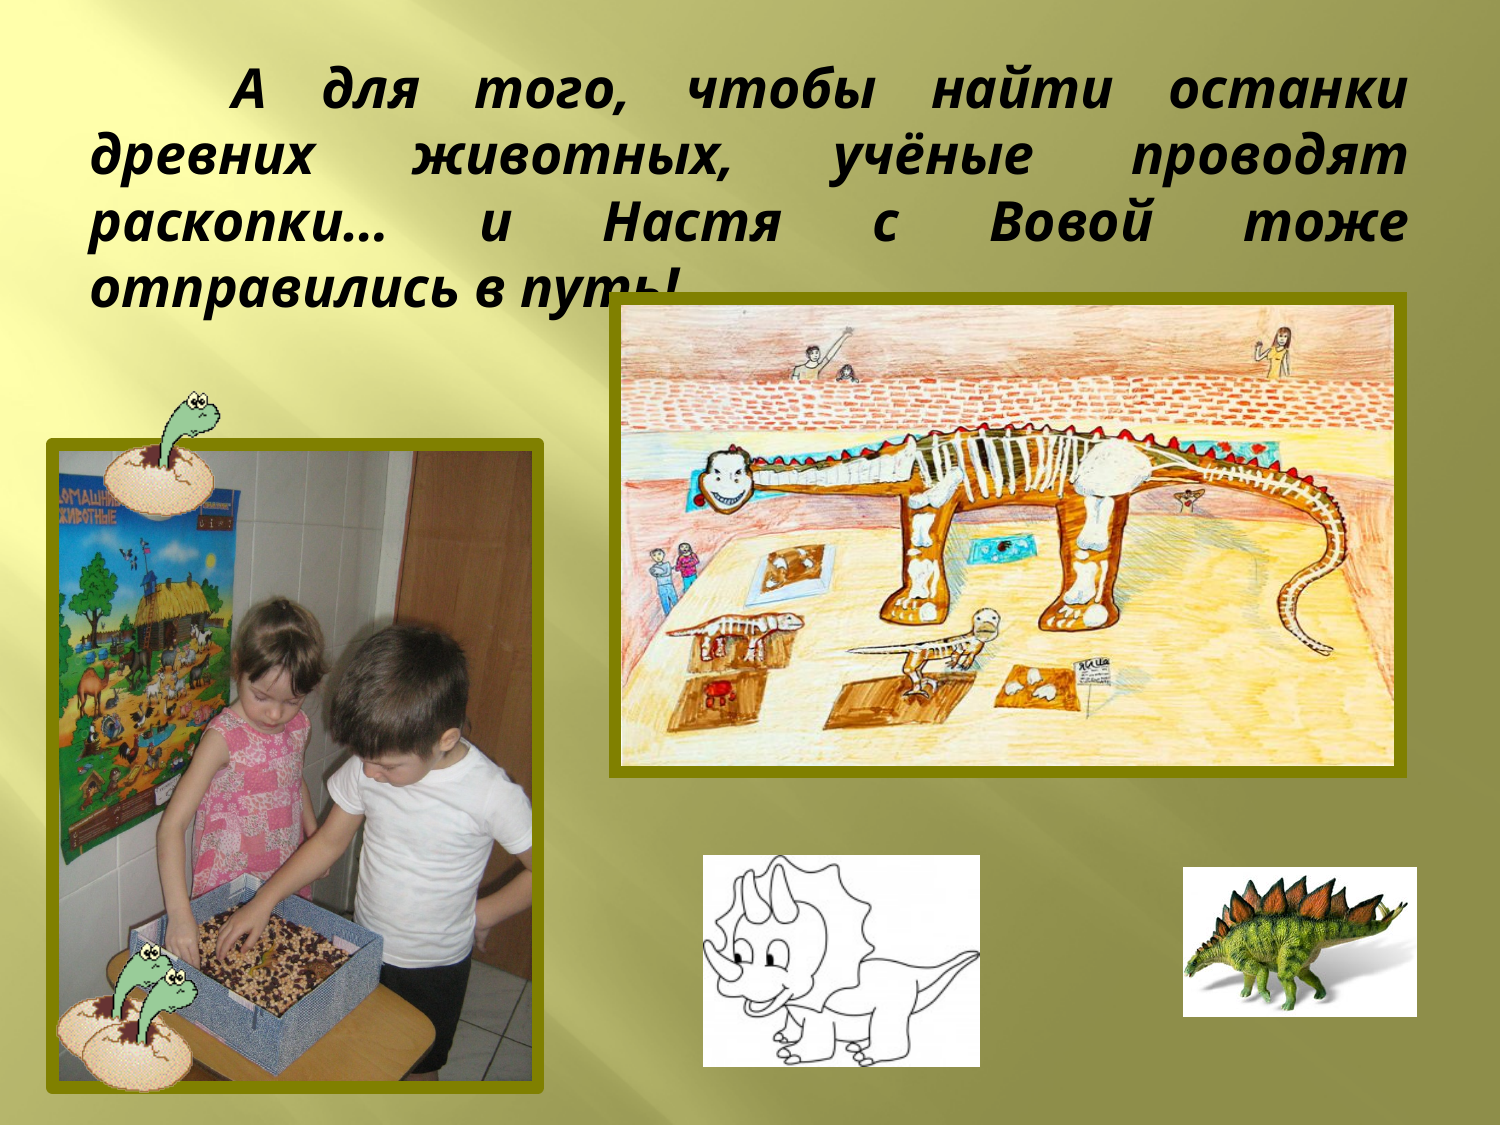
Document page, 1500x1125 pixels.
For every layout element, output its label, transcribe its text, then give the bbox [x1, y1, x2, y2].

picture [702, 855, 980, 1067]
title А для того, чтобы найти останки древних животных, учёные проводят раскопки… и Настя с Вовой тоже отправились в путь! [75, 45, 1425, 327]
picture [620, 304, 1395, 767]
picture [1183, 866, 1417, 1017]
picture [34, 374, 532, 1107]
